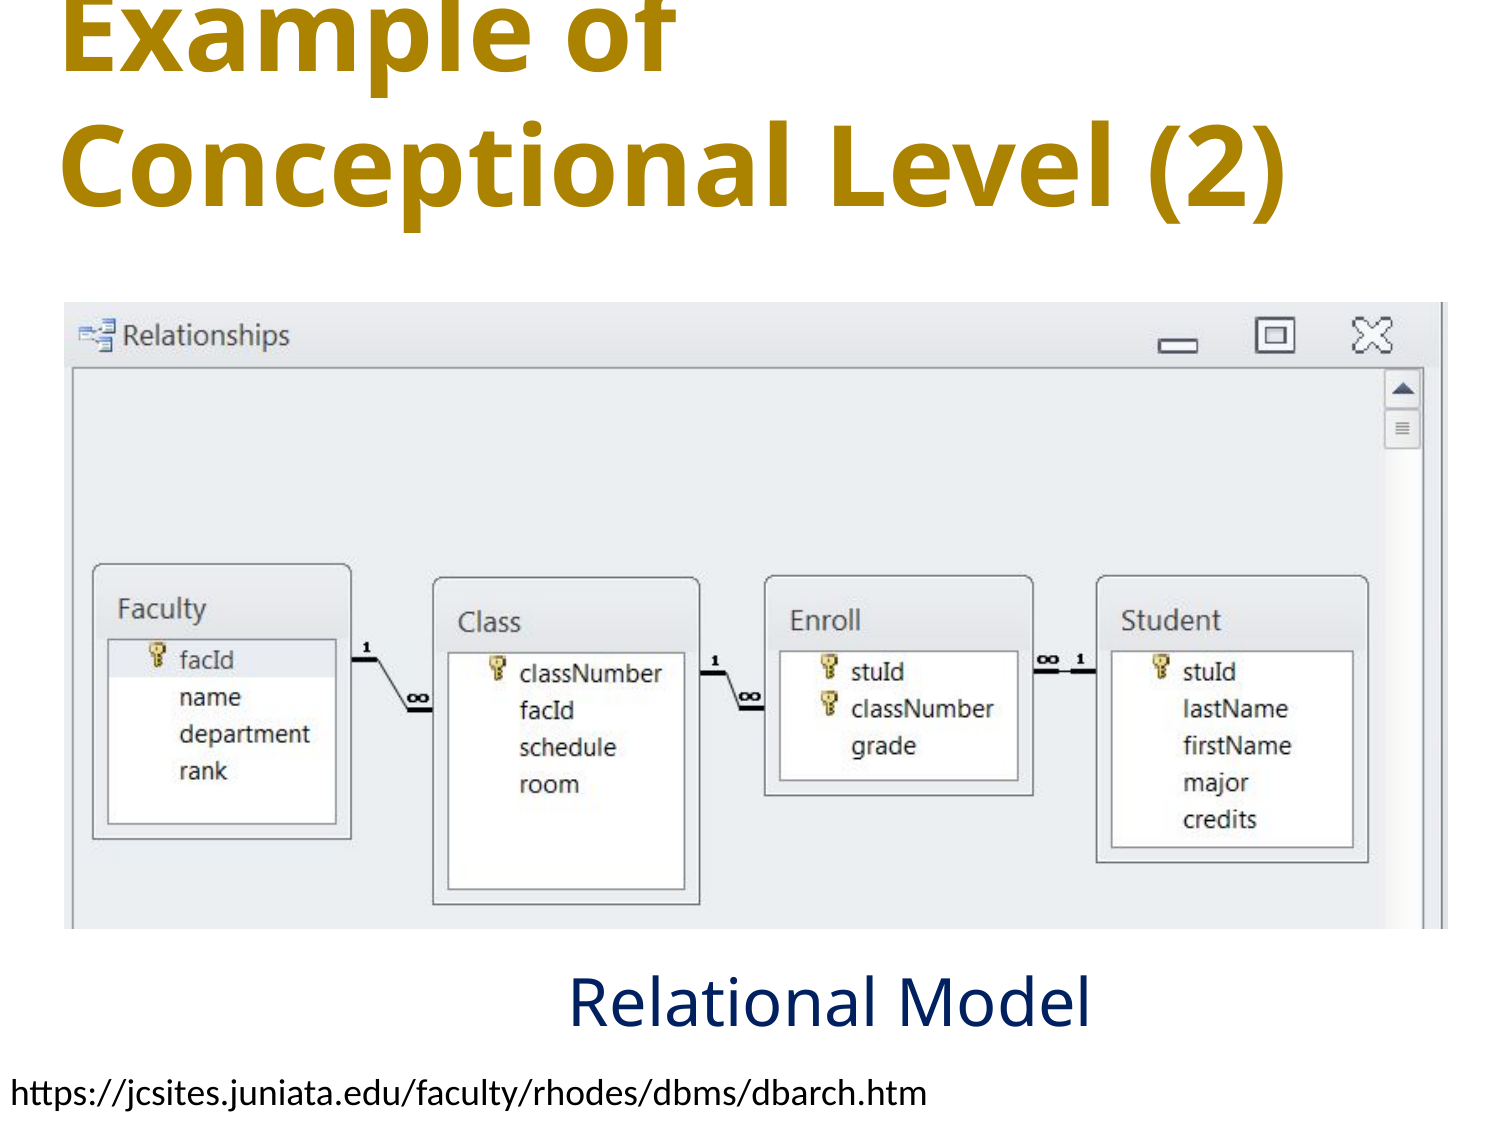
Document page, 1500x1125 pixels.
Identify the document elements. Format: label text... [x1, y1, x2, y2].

picture [64, 302, 1448, 929]
text_box https://jcsites.juniata.edu/faculty/rhodes/dbms/dbarch.htm [0, 1060, 988, 1121]
text_box Relational Model [64, 952, 1447, 1106]
title Example of Conceptional Level (2) [41, 4, 1353, 185]
